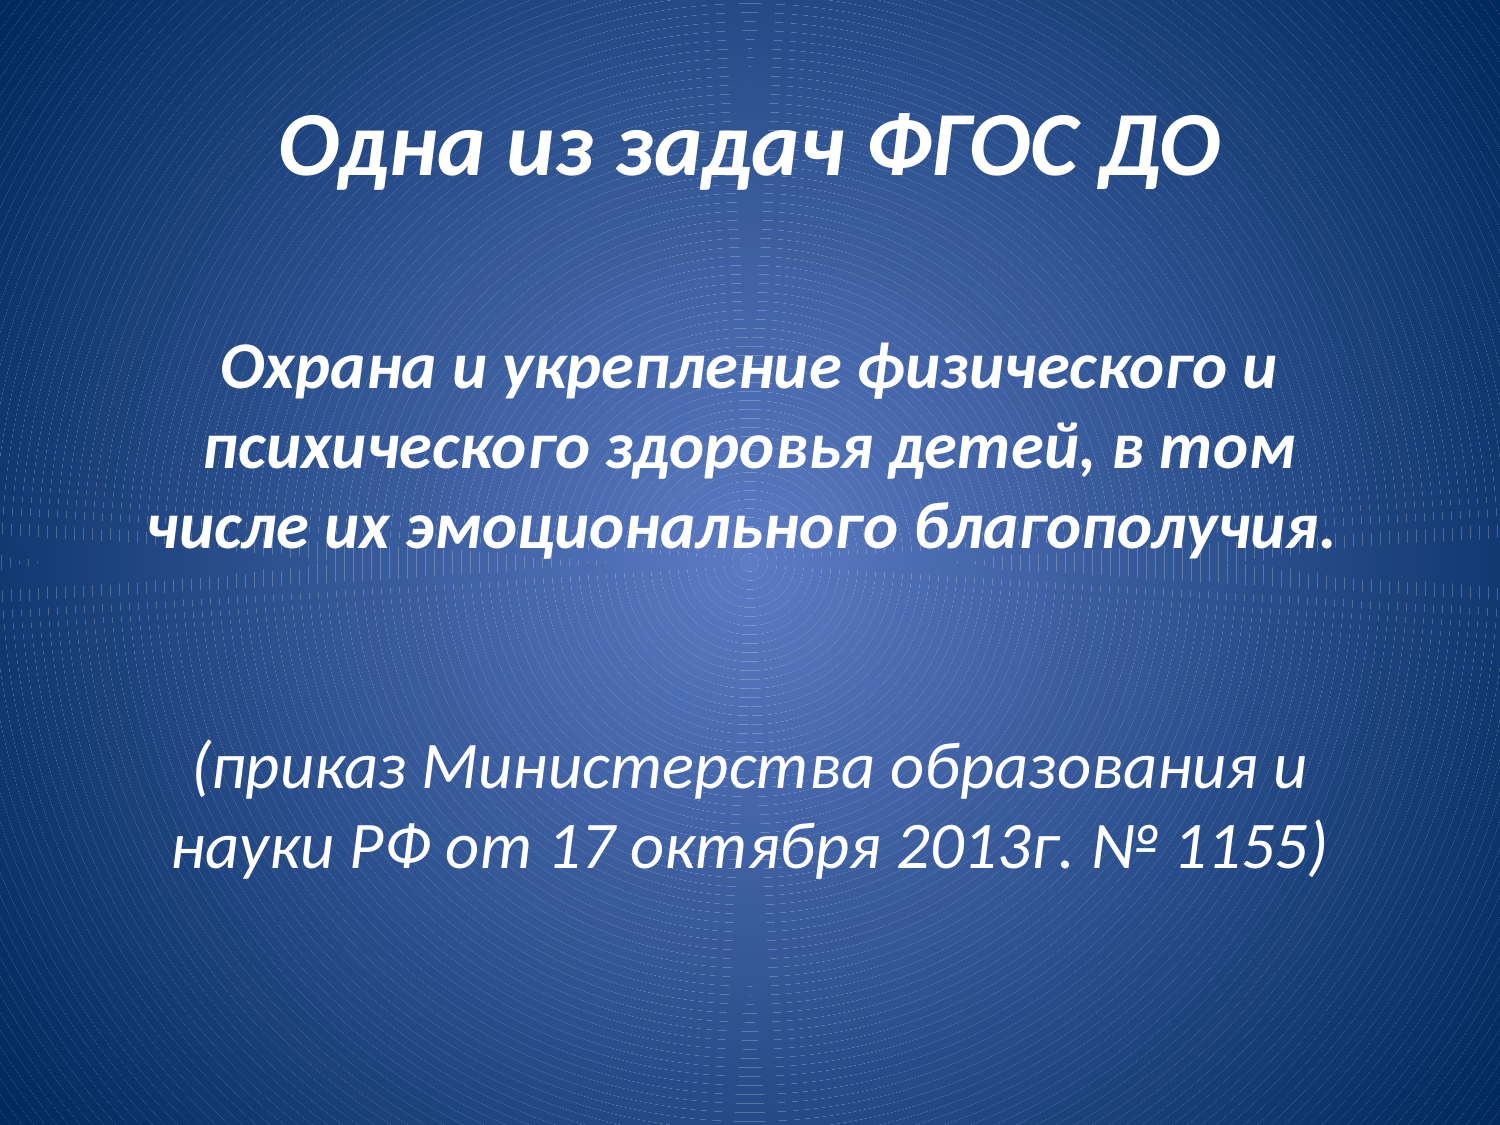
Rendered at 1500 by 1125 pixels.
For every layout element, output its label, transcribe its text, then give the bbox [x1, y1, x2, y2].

title Одна из задач ФГОС ДО [75, 45, 1425, 233]
text_box Охрана и укрепление физического и психического здоровья детей, в том числе их эмоционального благополучия. (приказ Министерства образования и науки РФ от 17 октября 2013г. № 1155) [123, 314, 1376, 889]
